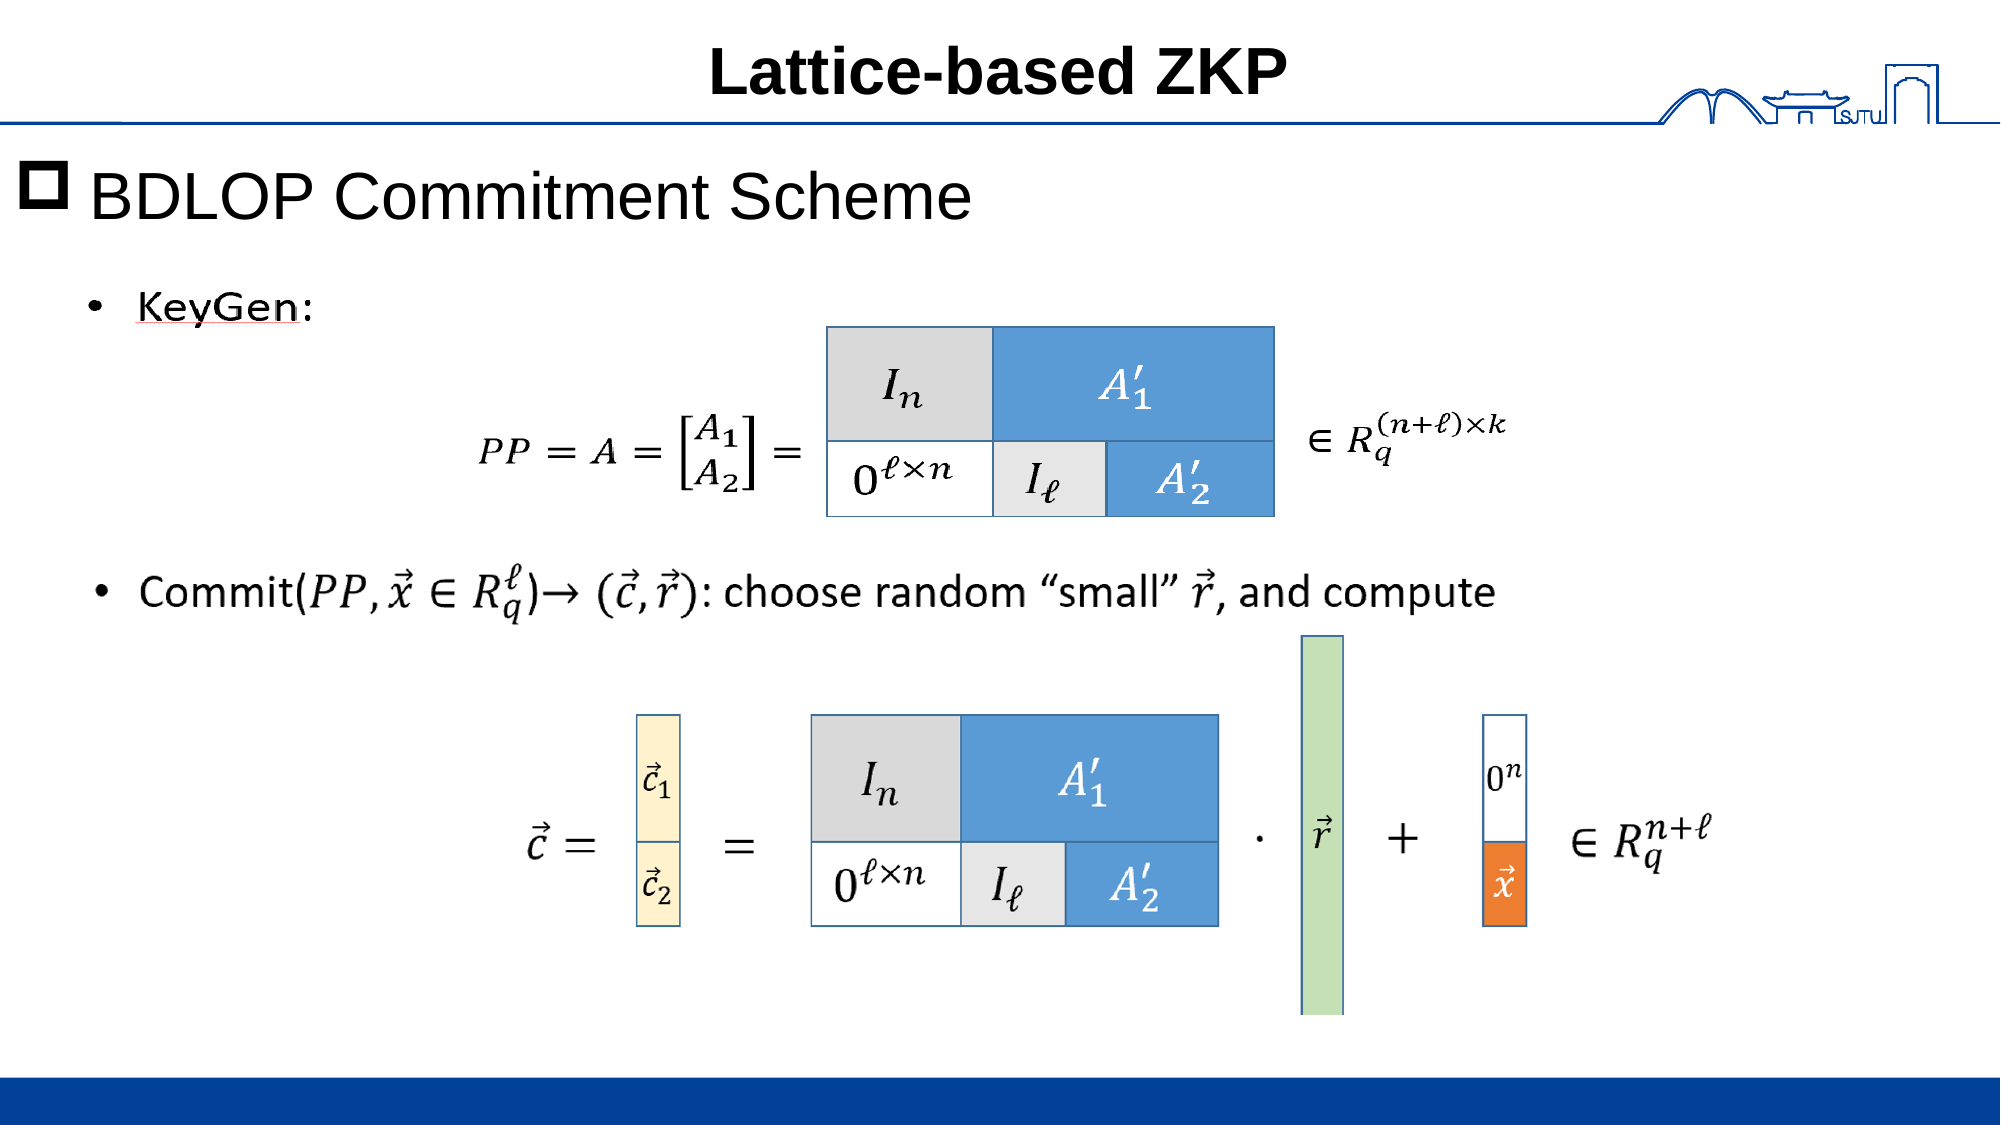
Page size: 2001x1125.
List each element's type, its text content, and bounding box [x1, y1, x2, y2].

text_box BDLOP Commitment Scheme [0, 146, 1241, 241]
picture [55, 274, 1919, 1015]
title Lattice-based ZKP [79, 22, 1919, 124]
